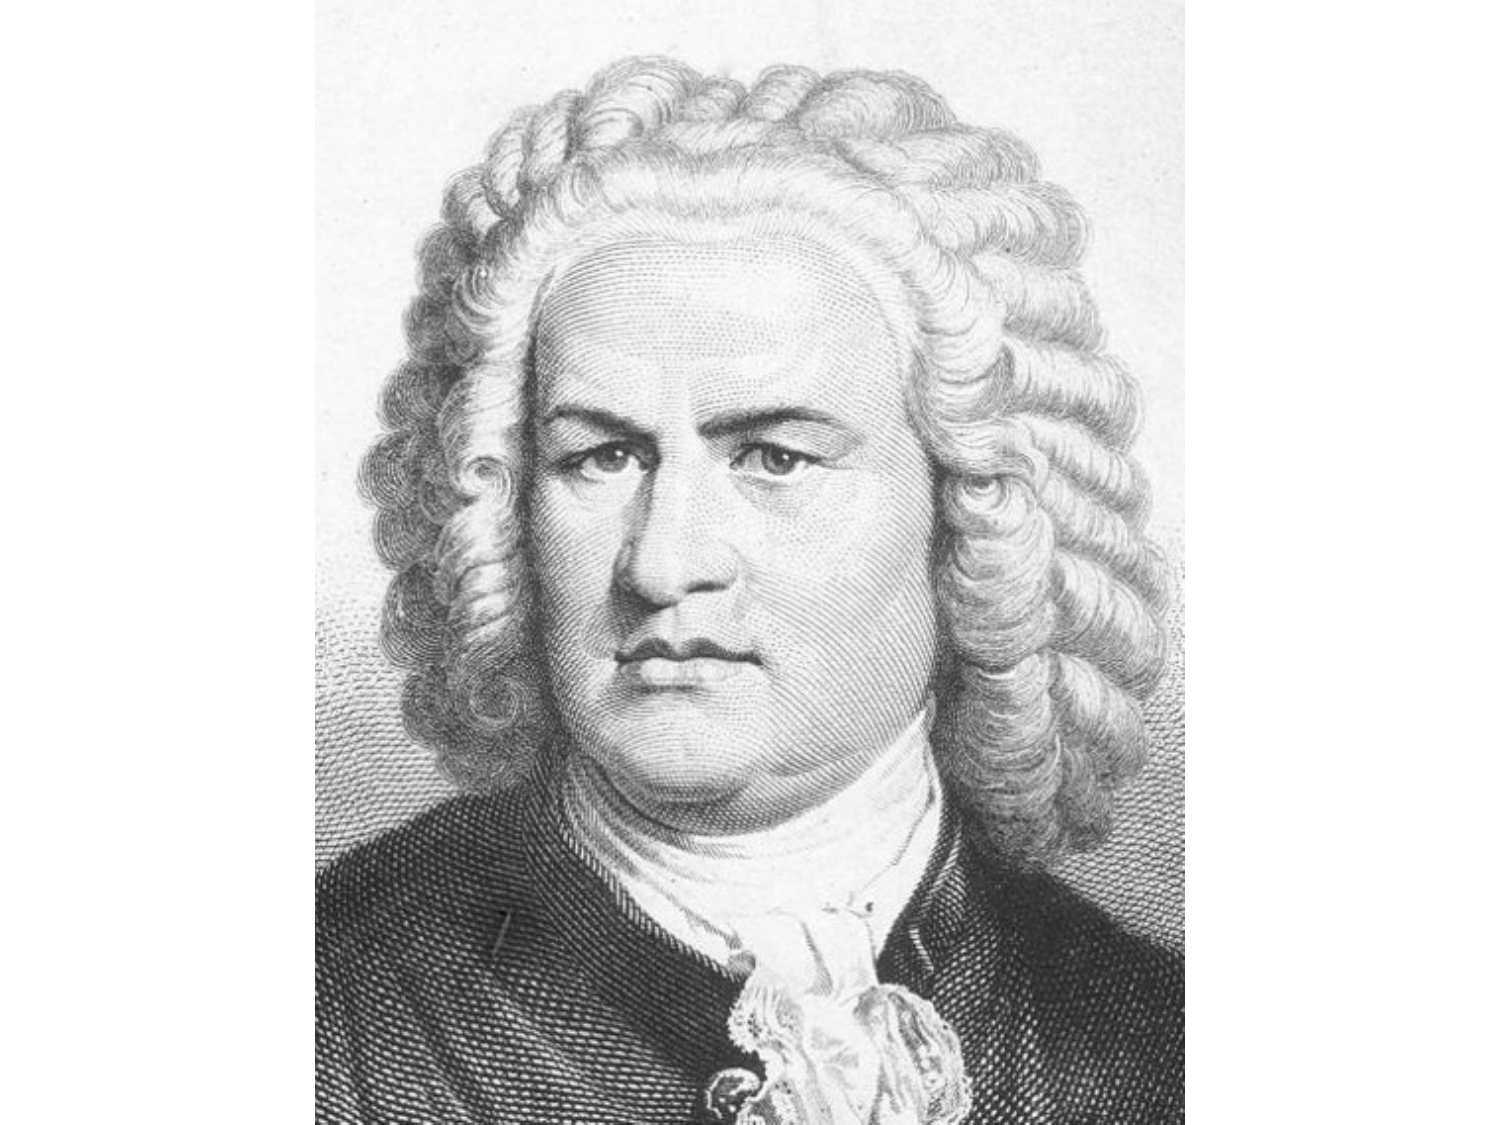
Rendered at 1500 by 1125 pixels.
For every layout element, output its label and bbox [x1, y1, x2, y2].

picture [314, 0, 1185, 1125]
